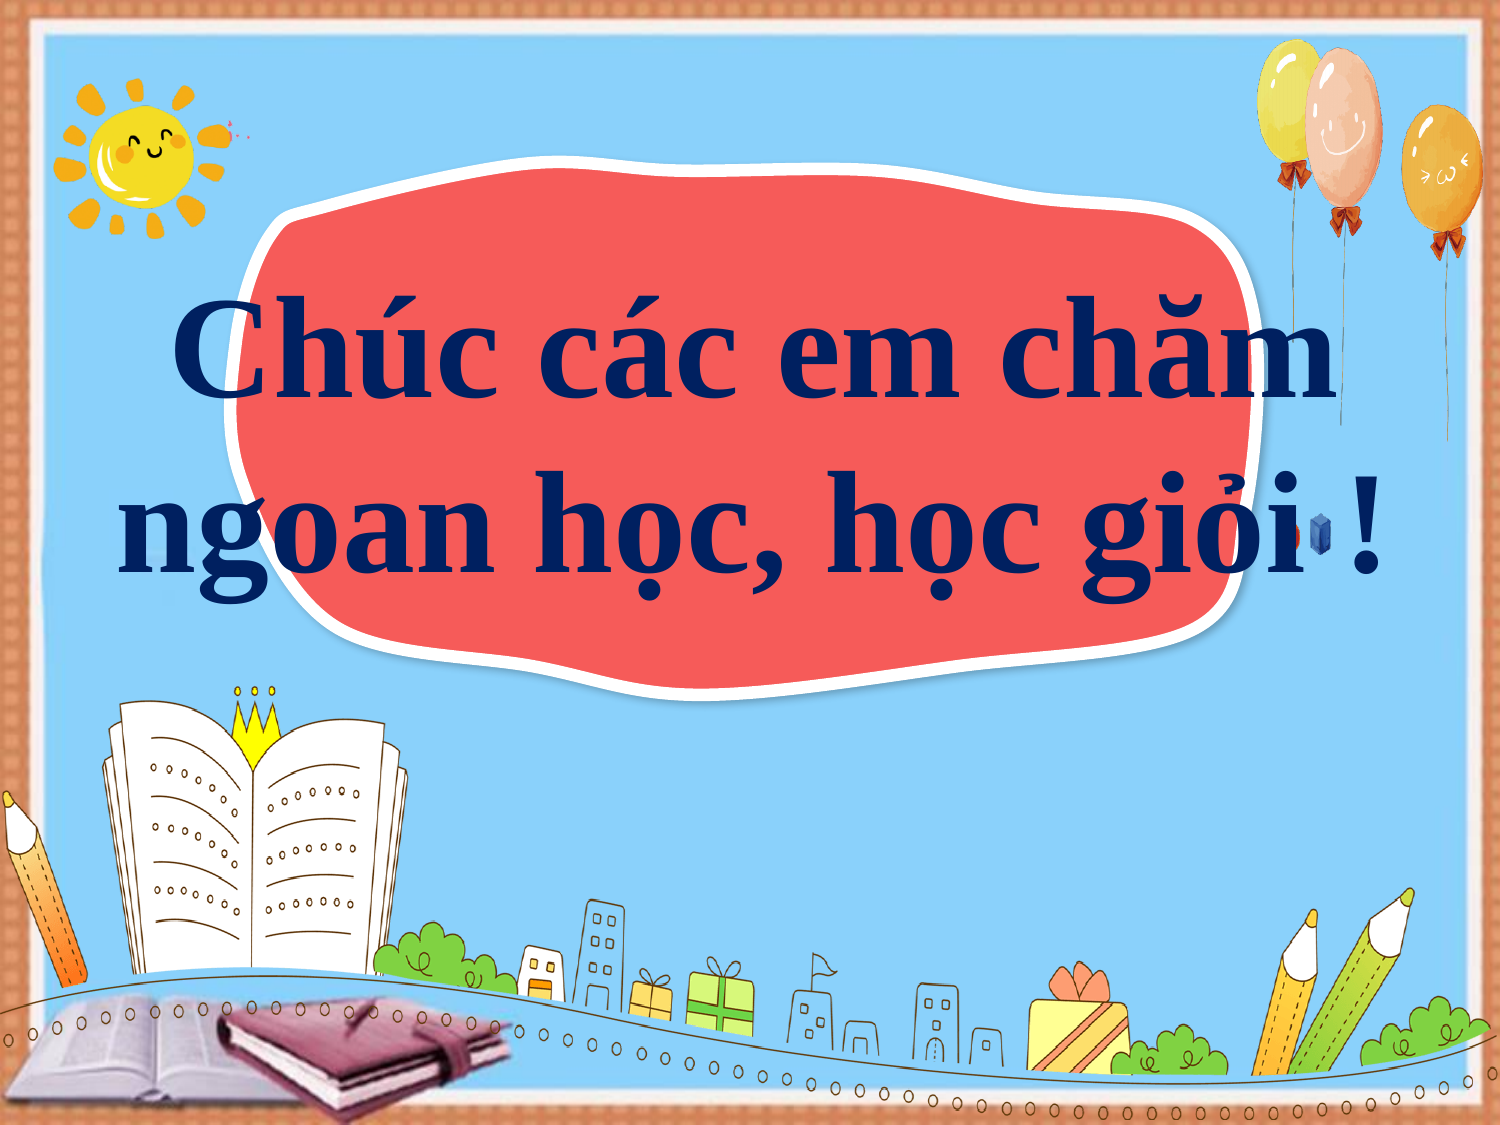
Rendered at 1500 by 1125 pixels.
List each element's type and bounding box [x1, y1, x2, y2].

picture [0, 0, 1500, 1125]
text_box [86, 161, 1422, 696]
